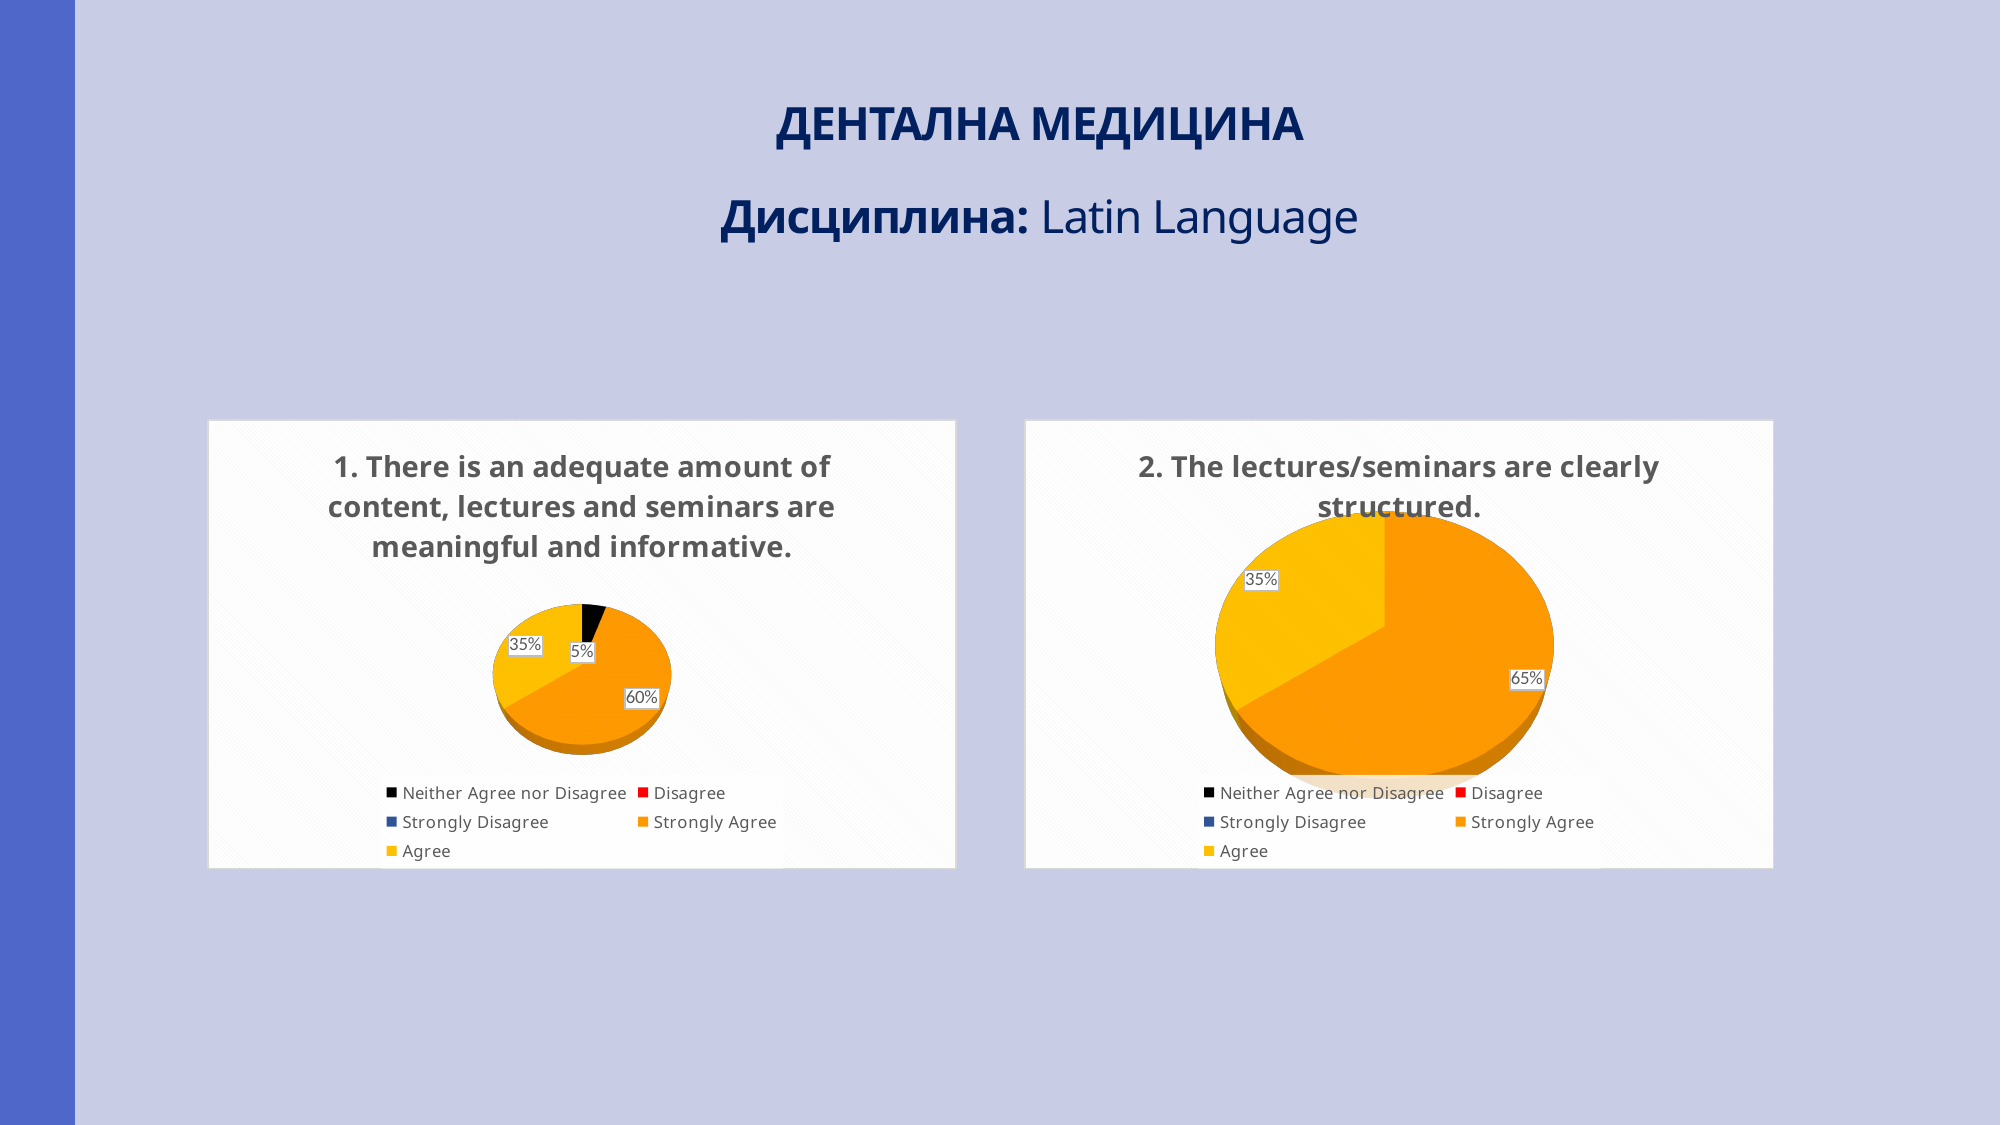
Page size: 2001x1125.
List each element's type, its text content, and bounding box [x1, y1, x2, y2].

title ДЕНТАЛНА МЕДИЦИНА Дисциплина: Latin Language [206, 112, 1873, 251]
chart [1024, 419, 1775, 870]
chart [206, 419, 958, 870]
